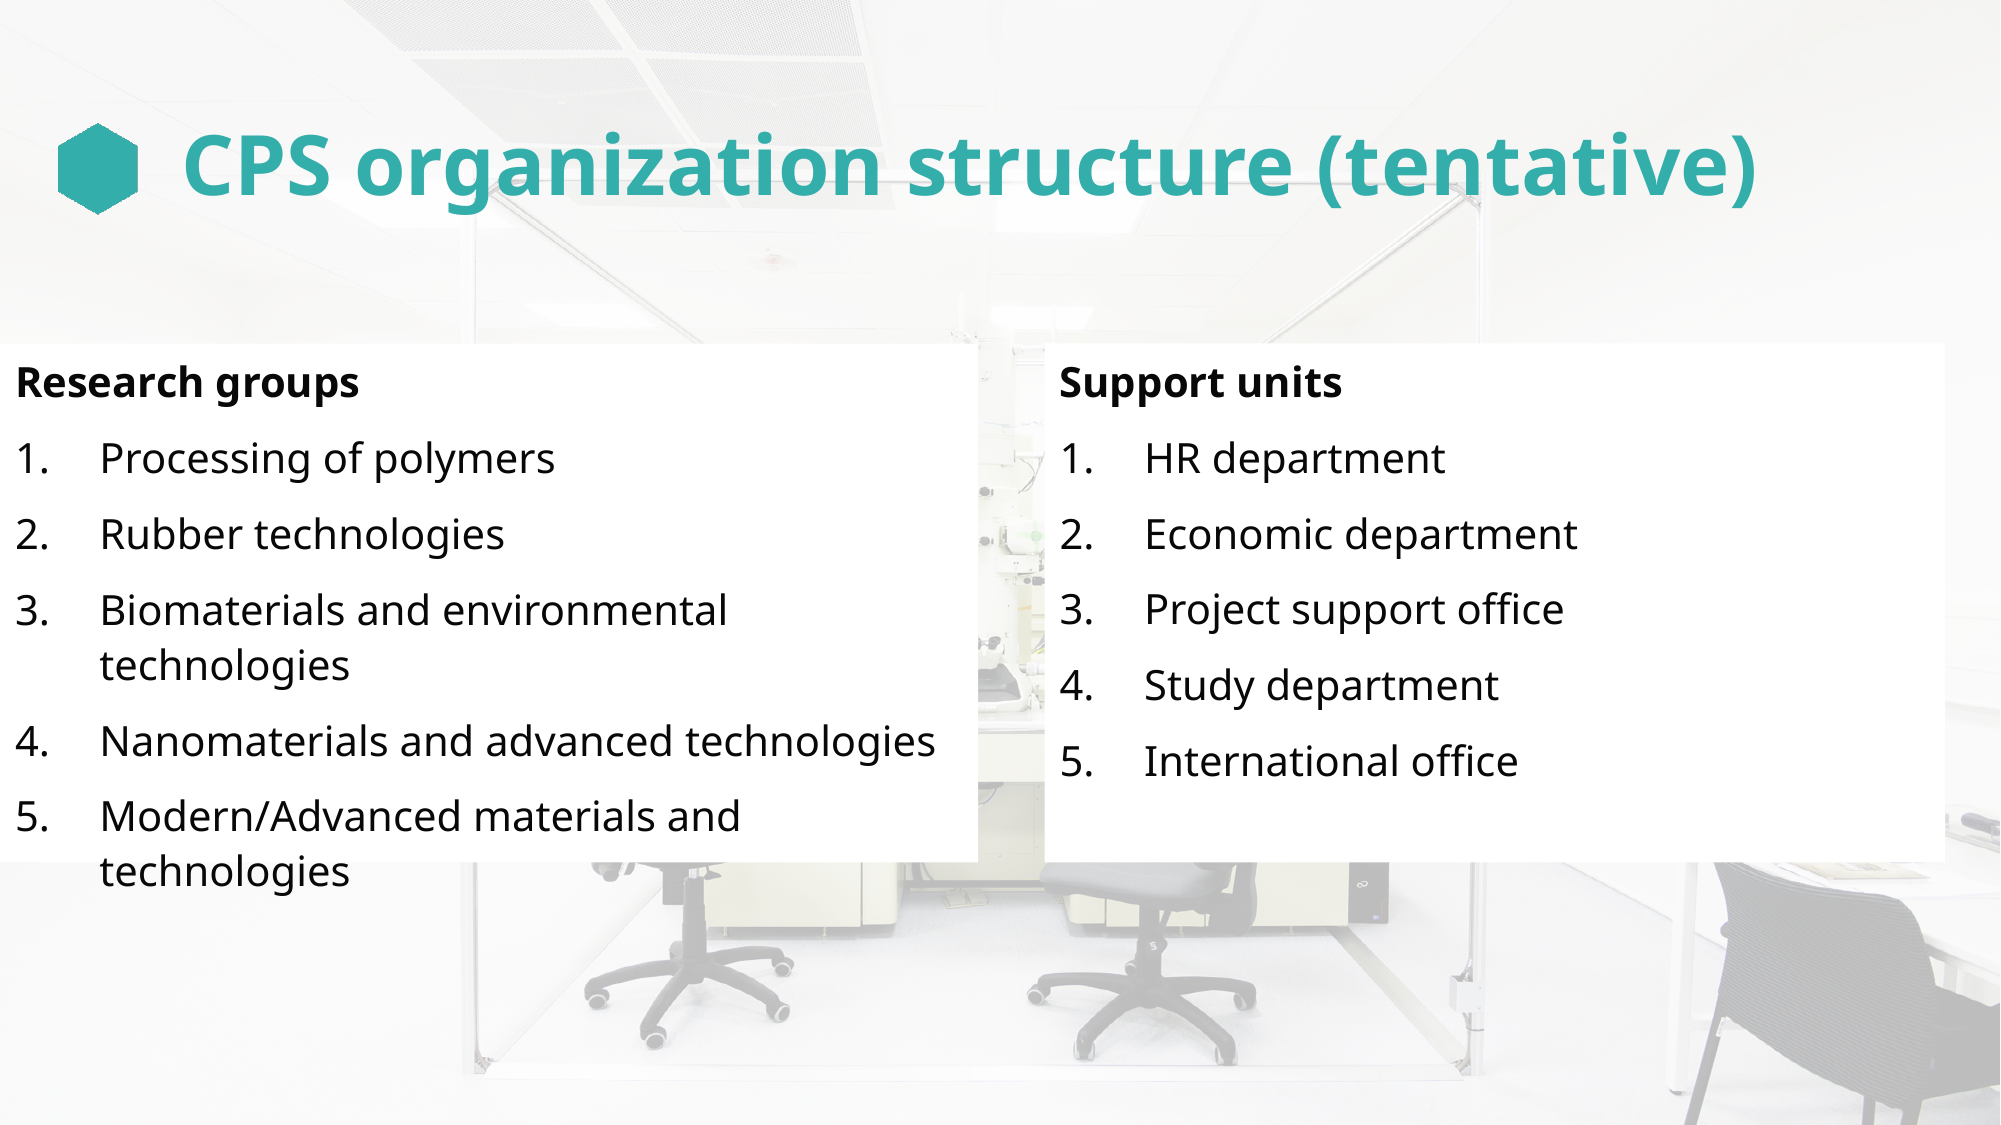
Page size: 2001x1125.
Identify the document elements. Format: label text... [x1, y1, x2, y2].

picture [47, 118, 148, 219]
text_box Support units HR department Economic department Project support office Study department International office [1044, 343, 1946, 863]
list Research groups Processing of polymers Rubber technologies Biomaterials and environmental technologies Nanomaterials and advanced technologies Modern/Advanced materials and technologies [0, 343, 979, 863]
title CPS organization structure (tentative) [166, 59, 1863, 278]
